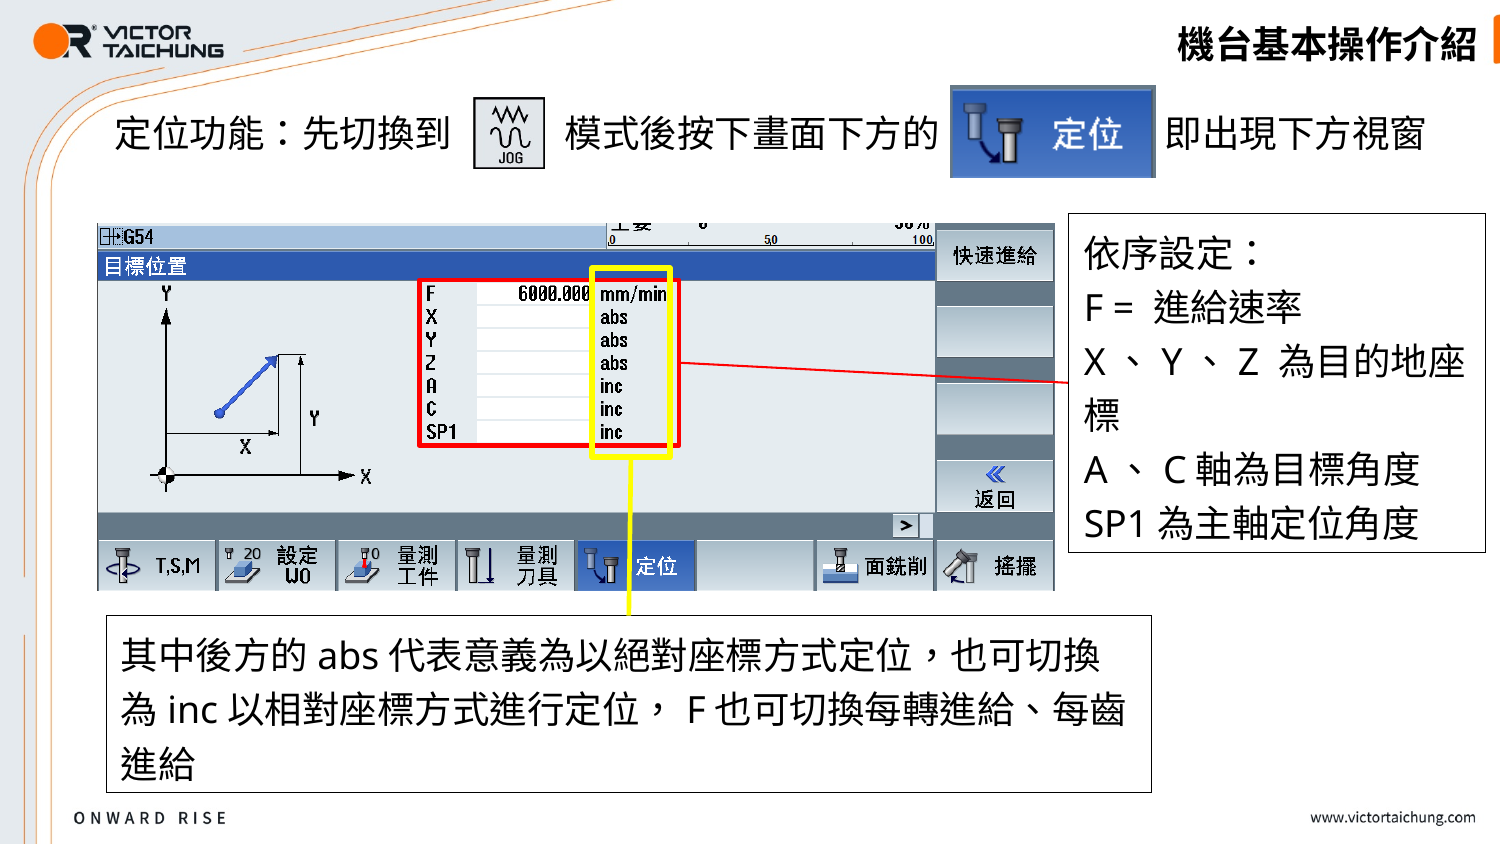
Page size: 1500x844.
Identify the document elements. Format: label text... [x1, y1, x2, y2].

text_box 定位功能：先切換到 模式後按下畫面下方的 即出現下方視窗 [1160, 102, 1447, 163]
picture [0, 0, 1500, 844]
text_box 其中後方的abs代表意義為以絕對座標方式定位，也可切換為inc以相對座標方式進行定位，F也可切換每轉進給、每齒進給 [106, 615, 1152, 793]
text_box 定位功能：先切換到 模式後按下畫面下方的 即出現下方視窗 [548, 102, 945, 163]
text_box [628, 456, 632, 616]
text_box 依序設定： F = 進給速率 X、Y、Z 為目的地座標 A、C軸為目標角度 SP1為主軸定位角度 [1068, 213, 1486, 553]
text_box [678, 357, 1070, 363]
title 機台基本操作介紹 [565, 16, 1493, 70]
text_box 定位功能：先切換到 模式後按下畫面下方的 即出現下方視窗 [100, 102, 468, 163]
